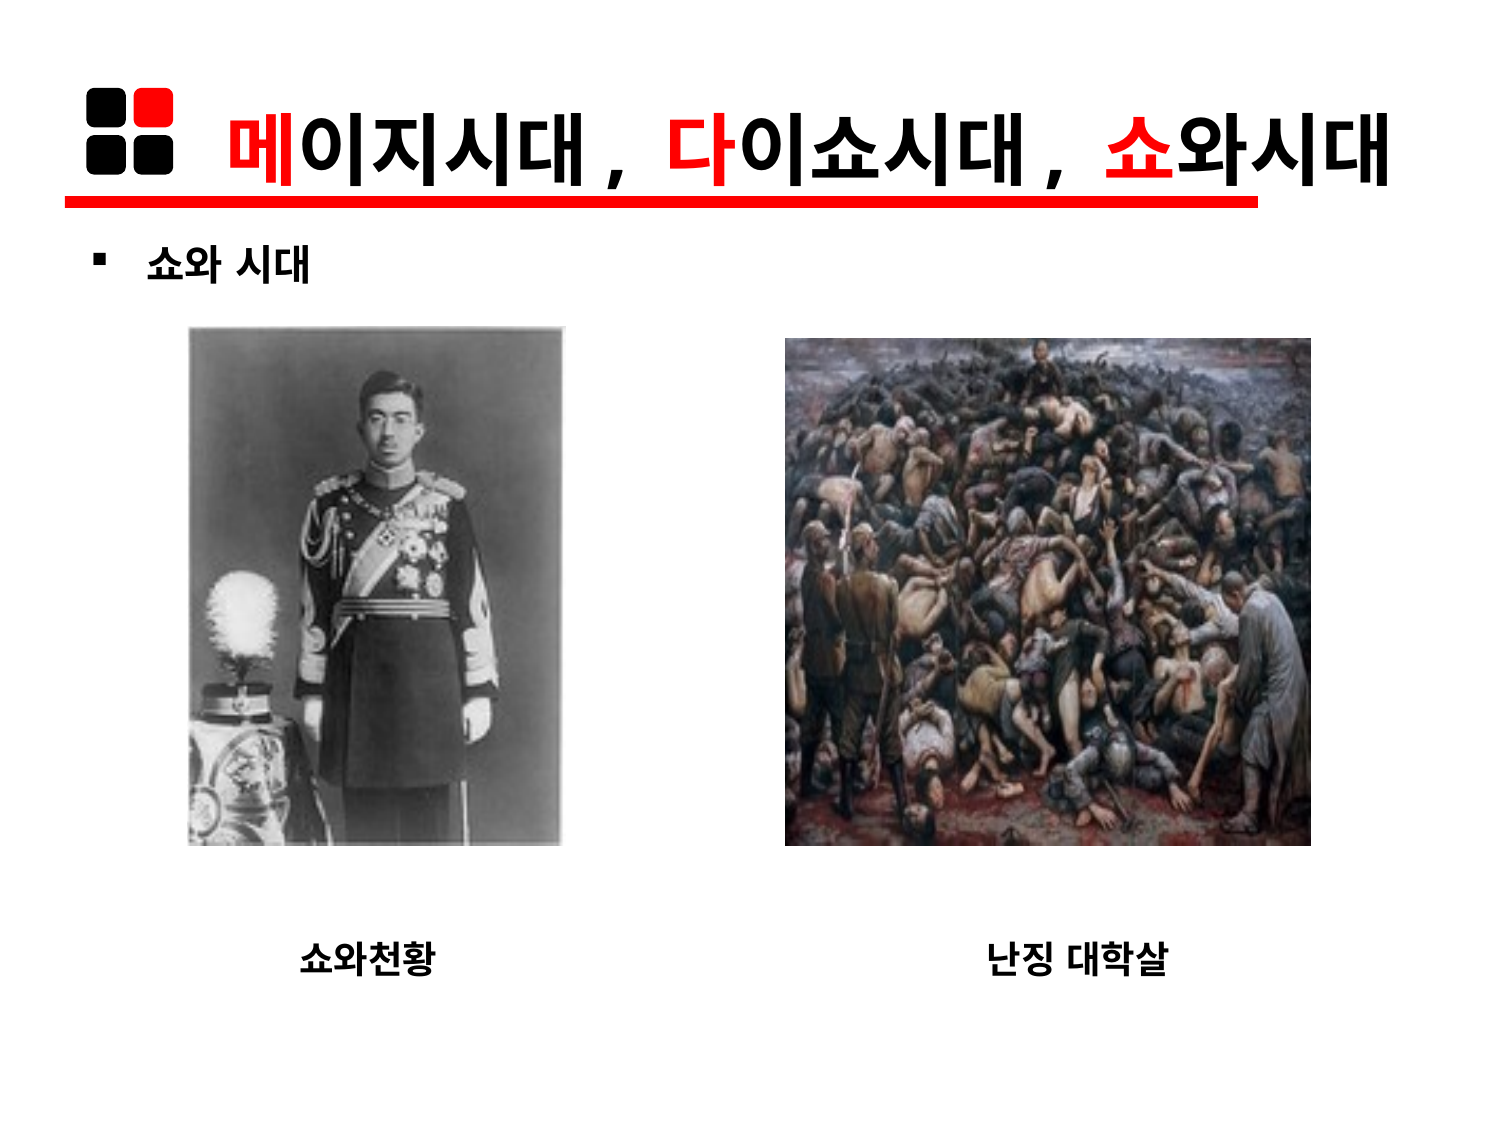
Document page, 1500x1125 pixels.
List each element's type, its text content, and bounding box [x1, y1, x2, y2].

text_box [133, 87, 174, 128]
text_box [86, 135, 126, 175]
picture [785, 337, 1311, 847]
list 쇼와 시대 [75, 231, 1425, 327]
text_box [133, 135, 174, 175]
text_box 난징 대학살 [865, 928, 1291, 989]
text_box 쇼와천황 [187, 928, 550, 989]
text_box [63, 194, 1260, 210]
title 메이지시대, 다이쇼시대, 쇼와시대 [171, 30, 1471, 219]
picture [186, 326, 566, 847]
text_box [86, 87, 126, 128]
